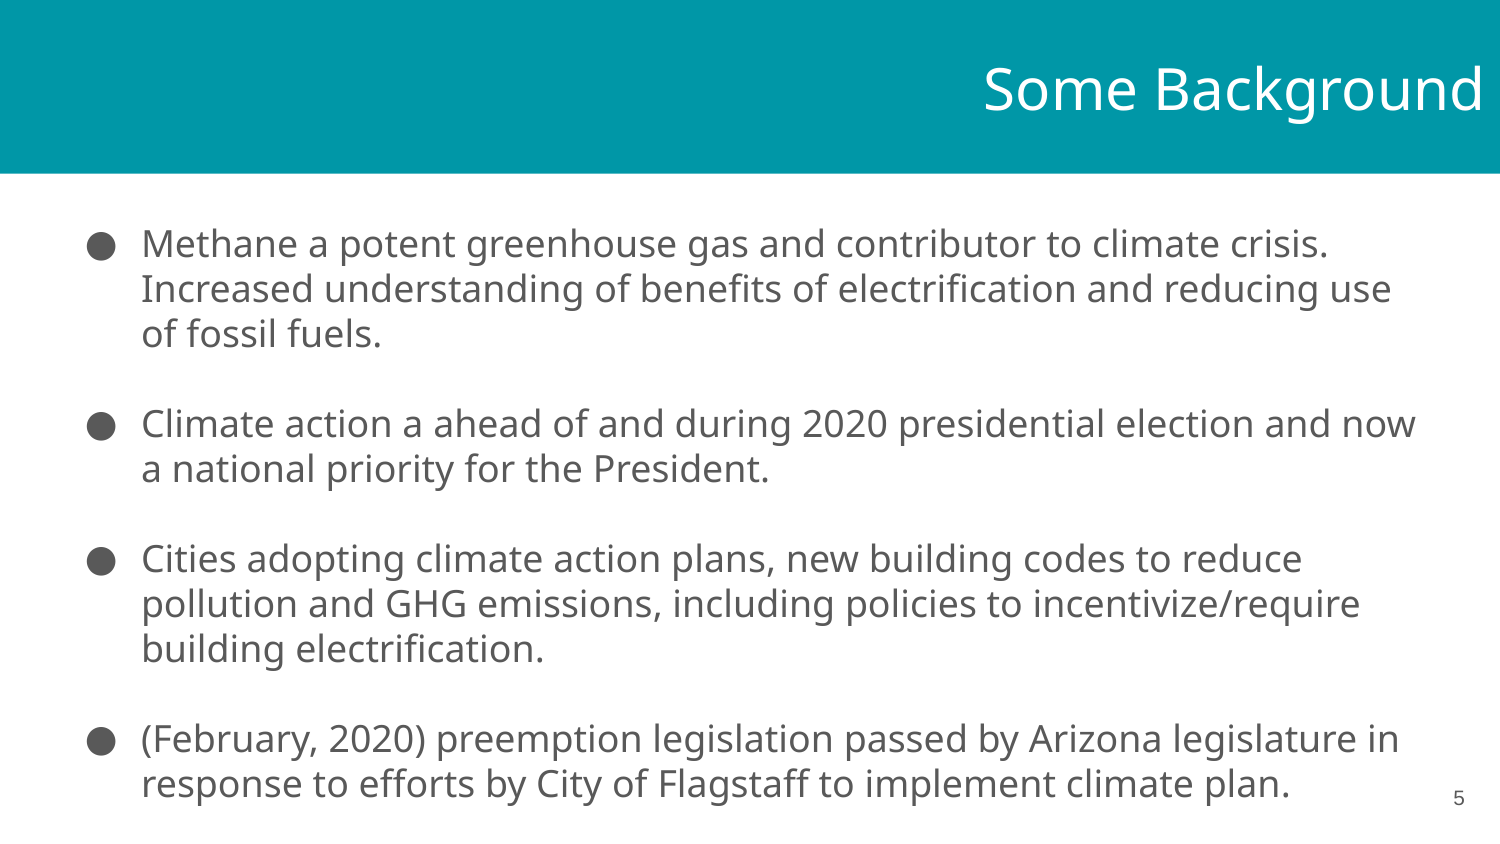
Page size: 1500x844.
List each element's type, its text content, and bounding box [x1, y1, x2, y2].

list Methane a potent greenhouse gas and contributor to climate crisis. Increased understanding of benefits of electrification and reducing use of fossil fuels. Climate action a ahead of and during 2020 presidential election and now a national priority for the President. Cities adopting climate action plans, new building codes to reduce pollution and GHG emissions, including policies to incentivize/require building electrification. (February, 2020) preemption legislation passed by Arizona legislature in response to efforts by City of Flagstaff to implement climate plan. [51, 204, 1449, 765]
slide_number ‹#› [1389, 764, 1480, 830]
title Some Background [0, 0, 1500, 174]
